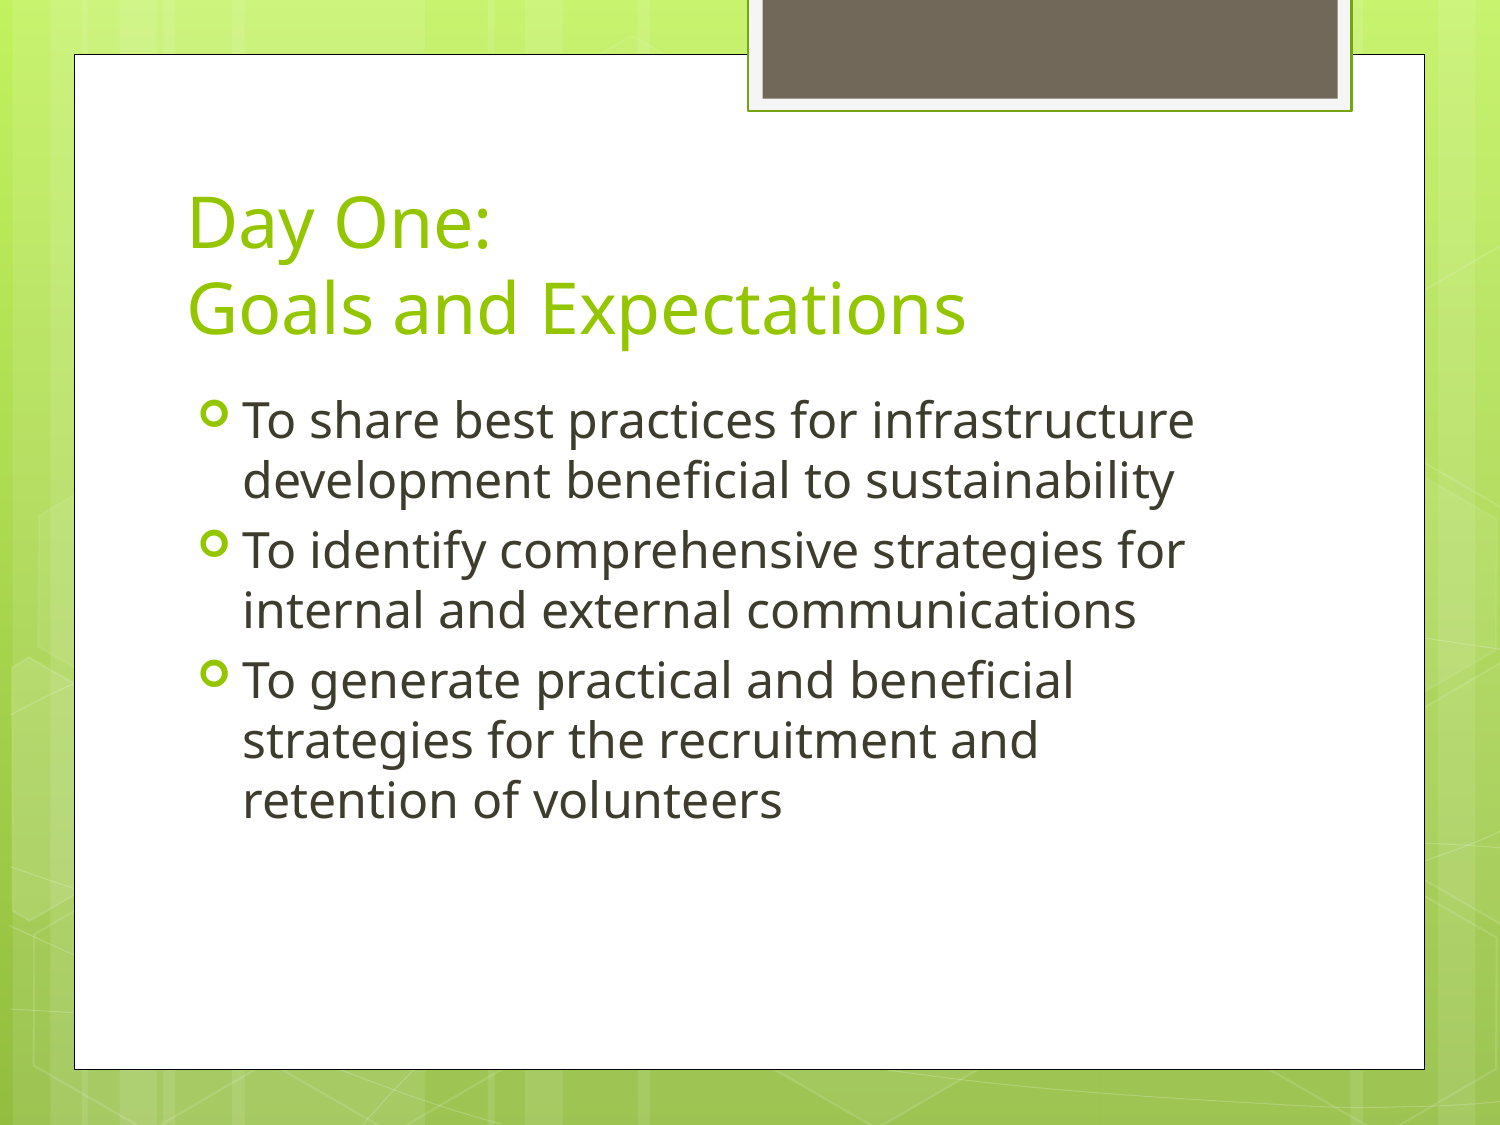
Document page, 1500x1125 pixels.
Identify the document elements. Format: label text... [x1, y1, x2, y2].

title Day One: Goals and Expectations [171, 168, 1324, 357]
list To share best practices for infrastructure development beneficial to sustainability To identify comprehensive strategies for internal and external communications To generate practical and beneficial strategies for the recruitment and retention of volunteers [171, 381, 1283, 957]
